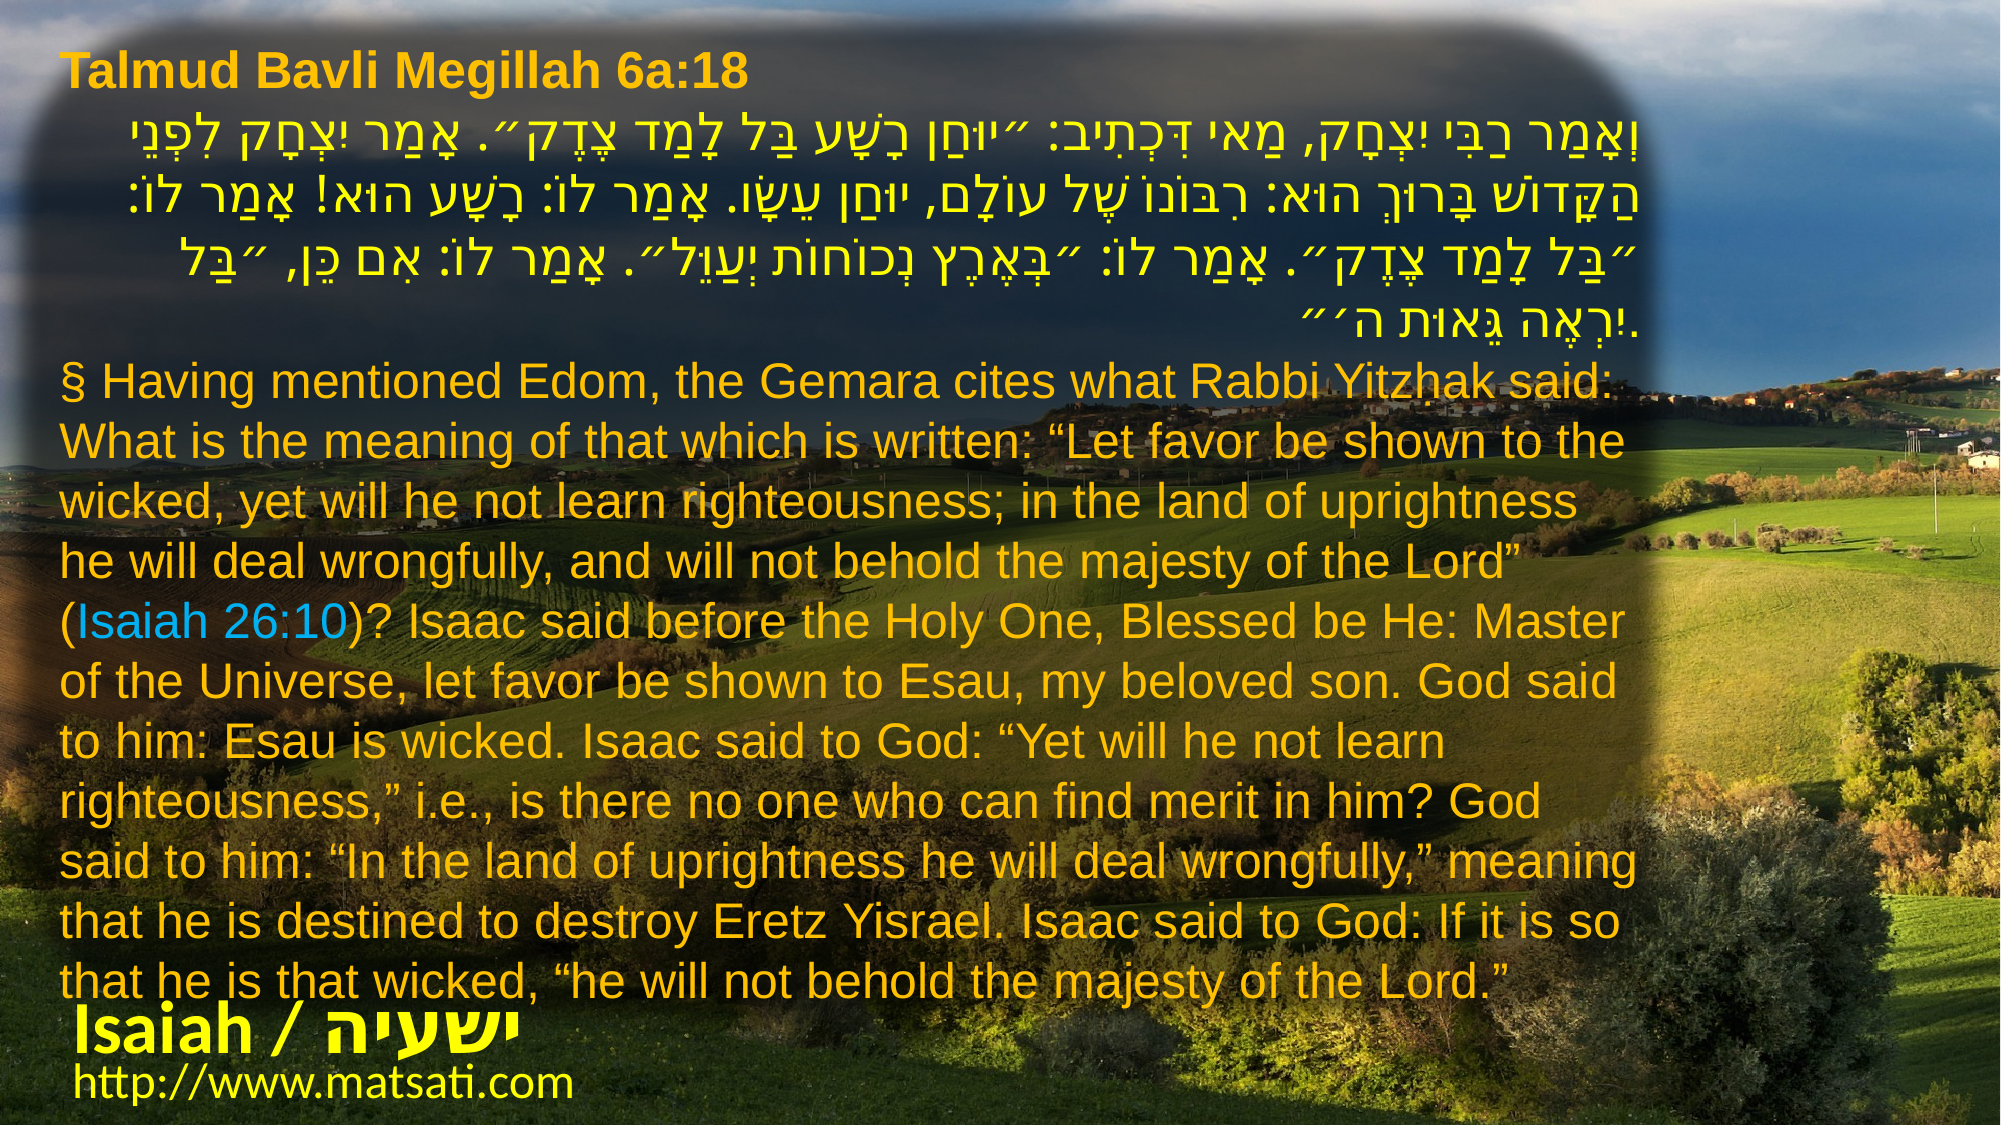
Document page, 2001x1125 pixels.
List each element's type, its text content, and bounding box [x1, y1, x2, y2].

text_box Talmud Bavli Megillah 6a:18 וְאָמַר רַבִּי יִצְחָק, מַאי דִּכְתִיב: ״יוּחַן רָשָׁע בַּל לָמַד צֶדֶק״. אָמַר יִצְחָק לִפְנֵי הַקָּדוֹשׁ בָּרוּךְ הוּא: רִבּוֹנוֹ שֶׁל עוֹלָם, יוּחַן עֵשָׂו. אָמַר לוֹ: רָשָׁע הוּא! אָמַר לוֹ: ״בַּל לָמַד צֶדֶק״. אָמַר לוֹ: ״בְּאֶרֶץ נְכוֹחוֹת יְעַוֵּל״. אָמַר לוֹ: אִם כֵּן, ״בַּל יִרְאֶה גֵּאוּת ה׳״. § Having mentioned Edom, the Gemara cites what Rabbi Yitzḥak said: What is the meaning of that which is written: “Let favor be shown to the wicked, yet will he not learn righteousness; in the land of uprightness he will deal wrongfully, and will not behold the majesty of the Lord” (Isaiah 26:10)? Isaac said before the Holy One, Blessed be He: Master of the Universe, let favor be shown to Esau, my beloved son. God said to him: Esau is wicked. Isaac said to God: “Yet will he not learn righteousness,” i.e., is there no one who can find merit in him? God said to him: “In the land of uprightness he will deal wrongfully,” meaning that he is destined to destroy Eretz Yisrael. Isaac said to God: If it is so that he is that wicked, “he will not behold the majesty of the Lord.” [44, 28, 1657, 1016]
text_box Isaiah / ישעיה [57, 971, 1716, 1076]
text_box http://www.matsati.com [57, 1076, 1275, 1116]
picture [0, 0, 2001, 1125]
text_box [38, 153, 44, 880]
